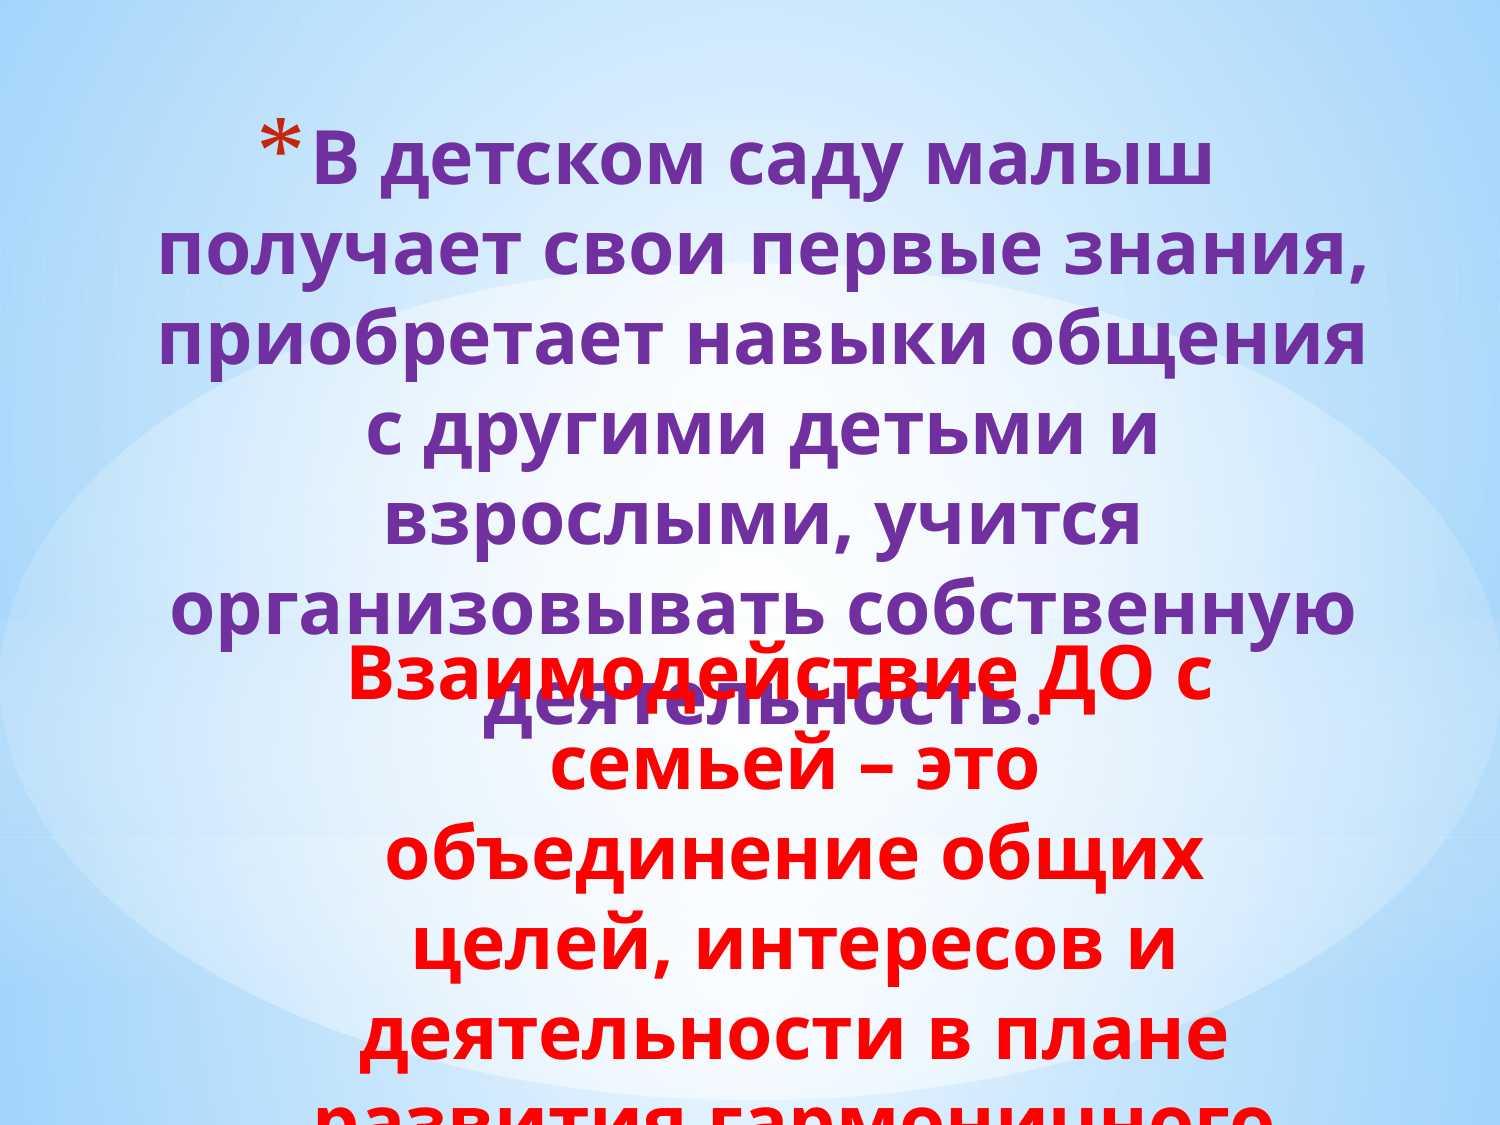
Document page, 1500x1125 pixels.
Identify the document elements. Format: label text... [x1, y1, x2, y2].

list Взаимодействие ДО с семьей – это объединение общих целей, интересов и деятельности в плане развития гармоничного и здорового ребенка. [194, 617, 1306, 1125]
title В детском саду малыш получает свои первые знания, приобретает навыки общения с другими детьми и взрослыми, учится организовывать собственную деятельность. [75, 101, 1400, 610]
